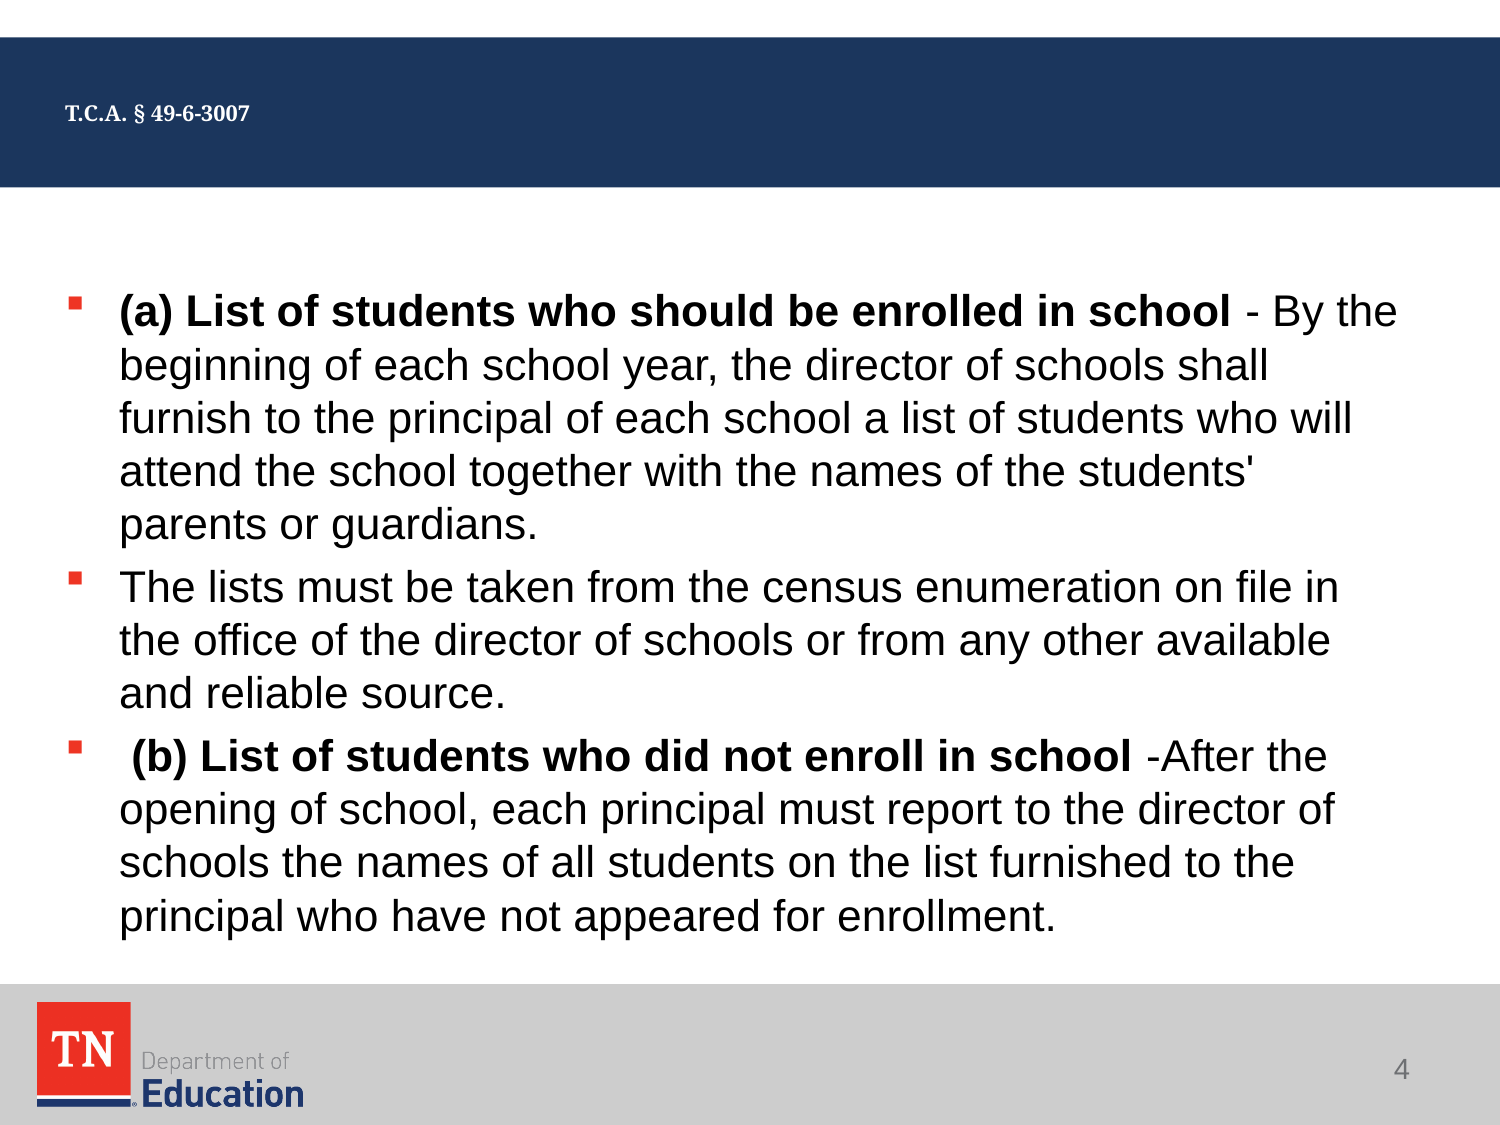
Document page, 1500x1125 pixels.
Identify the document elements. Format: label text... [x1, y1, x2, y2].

picture [37, 1002, 303, 1107]
list (a) List of students who should be enrolled in school - By the beginning of each school year, the director of schools shall furnish to the principal of each school a list of students who will attend the school together with the names of the students' parents or guardians. The lists must be taken from the census enumeration on file in the office of the director of schools or from any other available and reliable source. (b) List of students who did not enroll in school -After the opening of school, each principal must report to the director of schools the names of all students on the list furnished to the principal who have not appeared for enrollment. [50, 212, 1425, 955]
title T.C.A. § 49-6-3007 [50, 37, 1413, 188]
slide_number 4 [1350, 1042, 1425, 1103]
